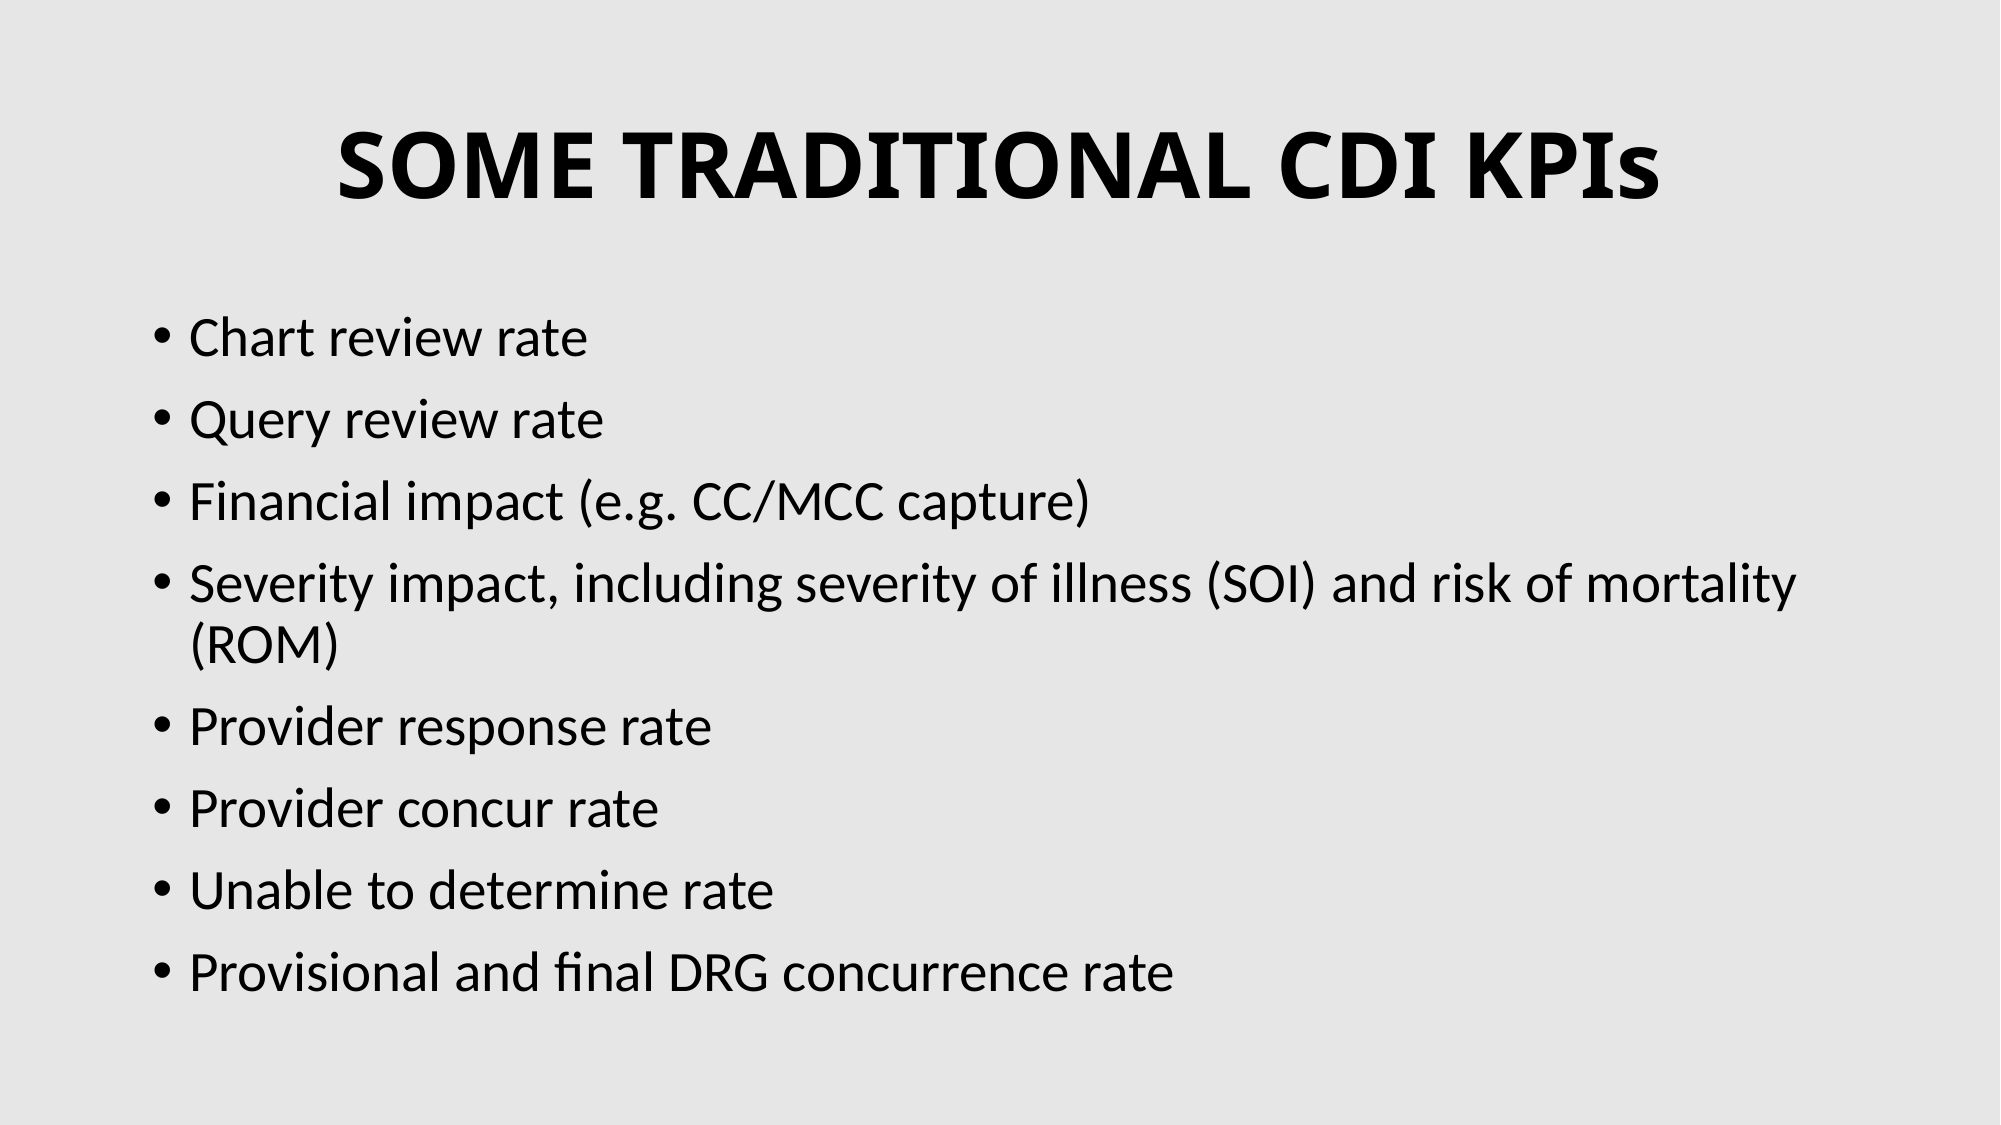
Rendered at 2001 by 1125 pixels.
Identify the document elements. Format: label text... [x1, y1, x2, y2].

list Chart review rate Query review rate Financial impact (e.g. CC/MCC capture) Severity impact, including severity of illness (SOI) and risk of mortality (ROM) Provider response rate Provider concur rate Unable to determine rate Provisional and final DRG concurrence rate [137, 299, 1863, 1014]
title SOME TRADITIONAL CDI KPIs [137, 59, 1863, 278]
